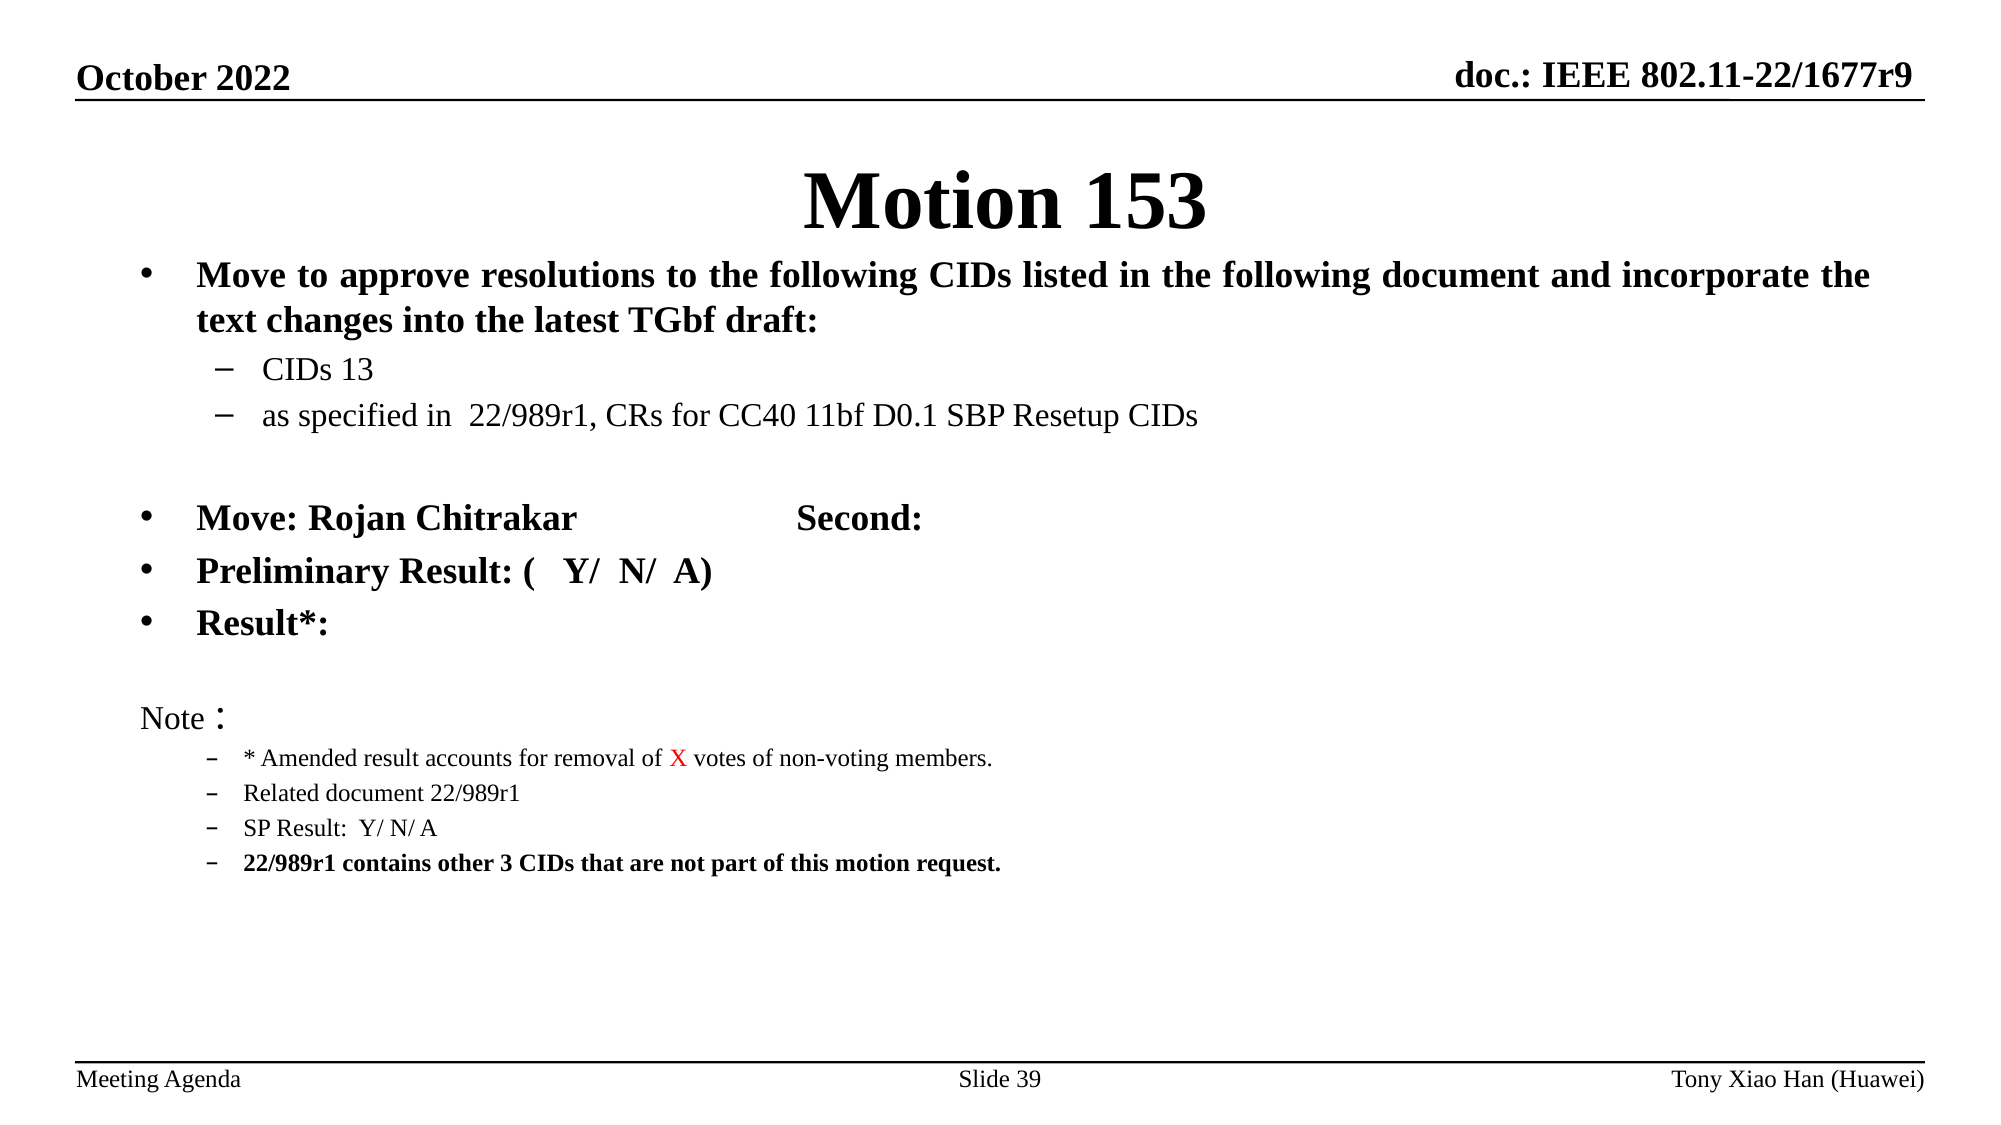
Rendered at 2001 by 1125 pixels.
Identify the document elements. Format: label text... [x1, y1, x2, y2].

text_box Move to approve resolutions to the following CIDs listed in the following document and incorporate the text changes into the latest TGbf draft: CIDs 13 as specified in 22/989r1, CRs for CC40 11bf D0.1 SBP Resetup CIDs Move: Rojan Chitrakar Second: Preliminary Result: ( Y/ N/ A) Result*: Note： * Amended result accounts for removal of X votes of non-voting members. Related document 22/989r1 SP Result: Y/ N/ A 22/989r1 contains other 3 CIDs that are not part of this motion request. [125, 212, 1888, 1013]
text_box Motion 153 [368, 137, 1644, 212]
